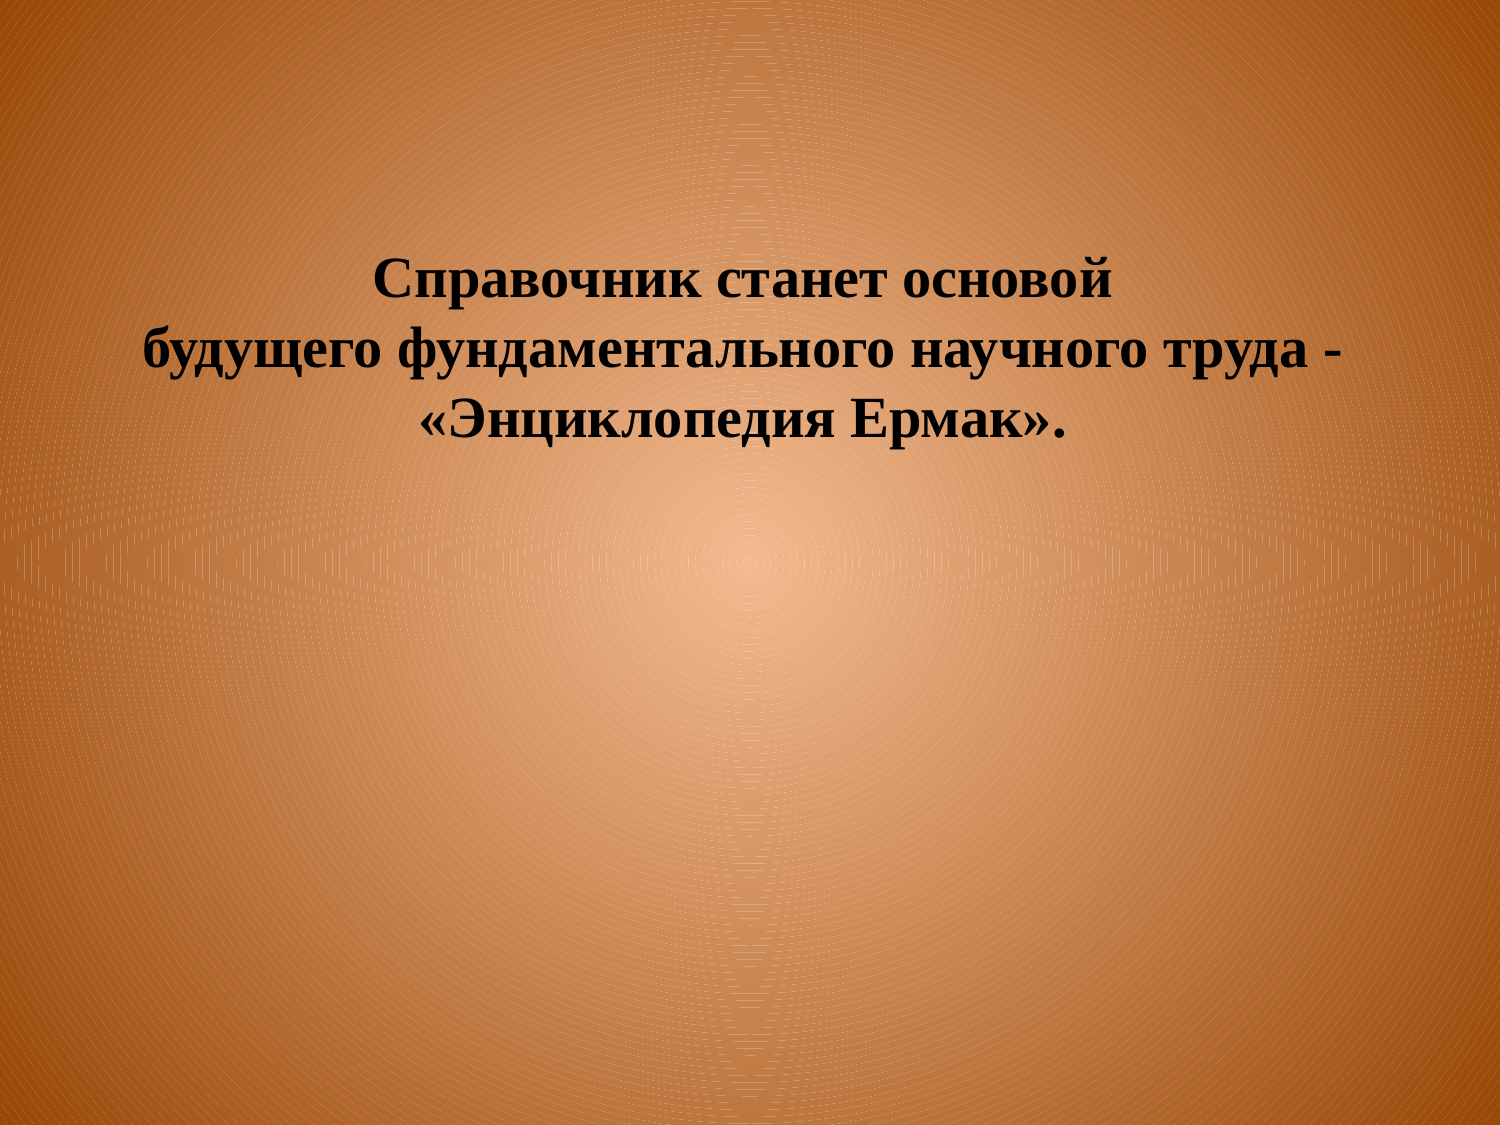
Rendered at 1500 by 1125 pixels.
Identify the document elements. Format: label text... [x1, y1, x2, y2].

text_box Справочник станет основой будущего фундаментального научного труда - «Энциклопедия Ермак». [0, 231, 1500, 457]
